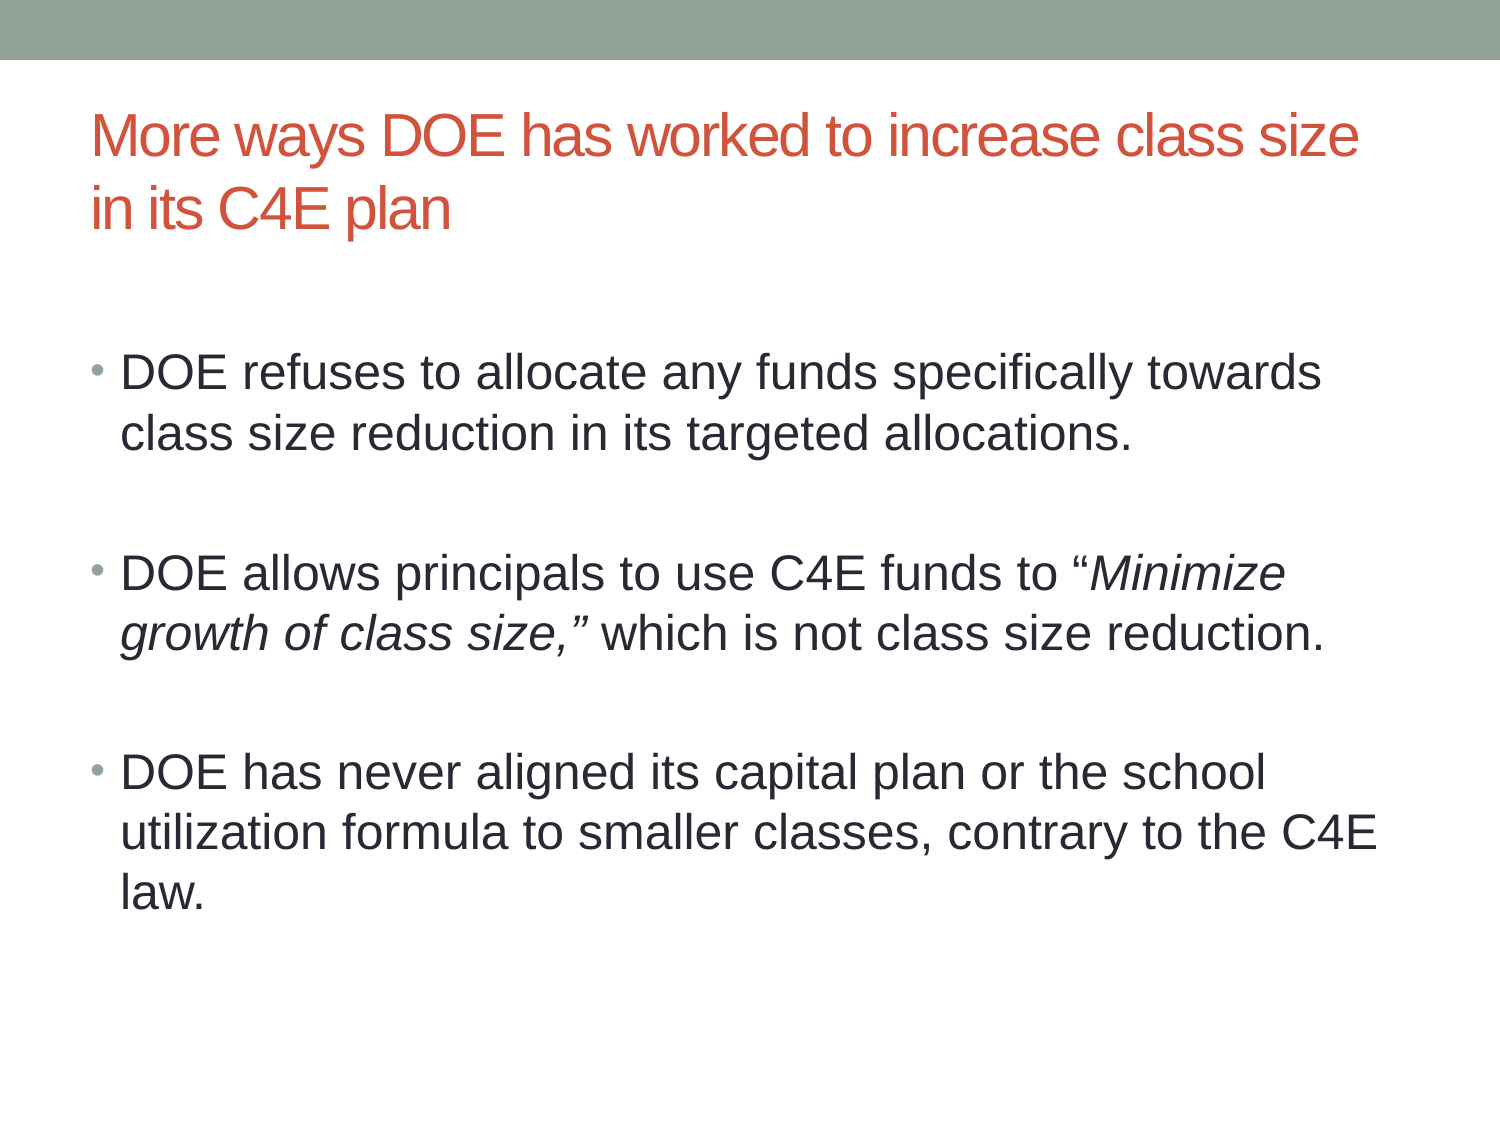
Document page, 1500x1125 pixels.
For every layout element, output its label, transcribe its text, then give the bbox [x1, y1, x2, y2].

list DOE refuses to allocate any funds specifically towards class size reduction in its targeted allocations. DOE allows principals to use C4E funds to “Minimize growth of class size,” which is not class size reduction. DOE has never aligned its capital plan or the school utilization formula to smaller classes, contrary to the C4E law. [75, 262, 1425, 1063]
title More ways DOE has worked to increase class size in its C4E plan [75, 87, 1425, 250]
